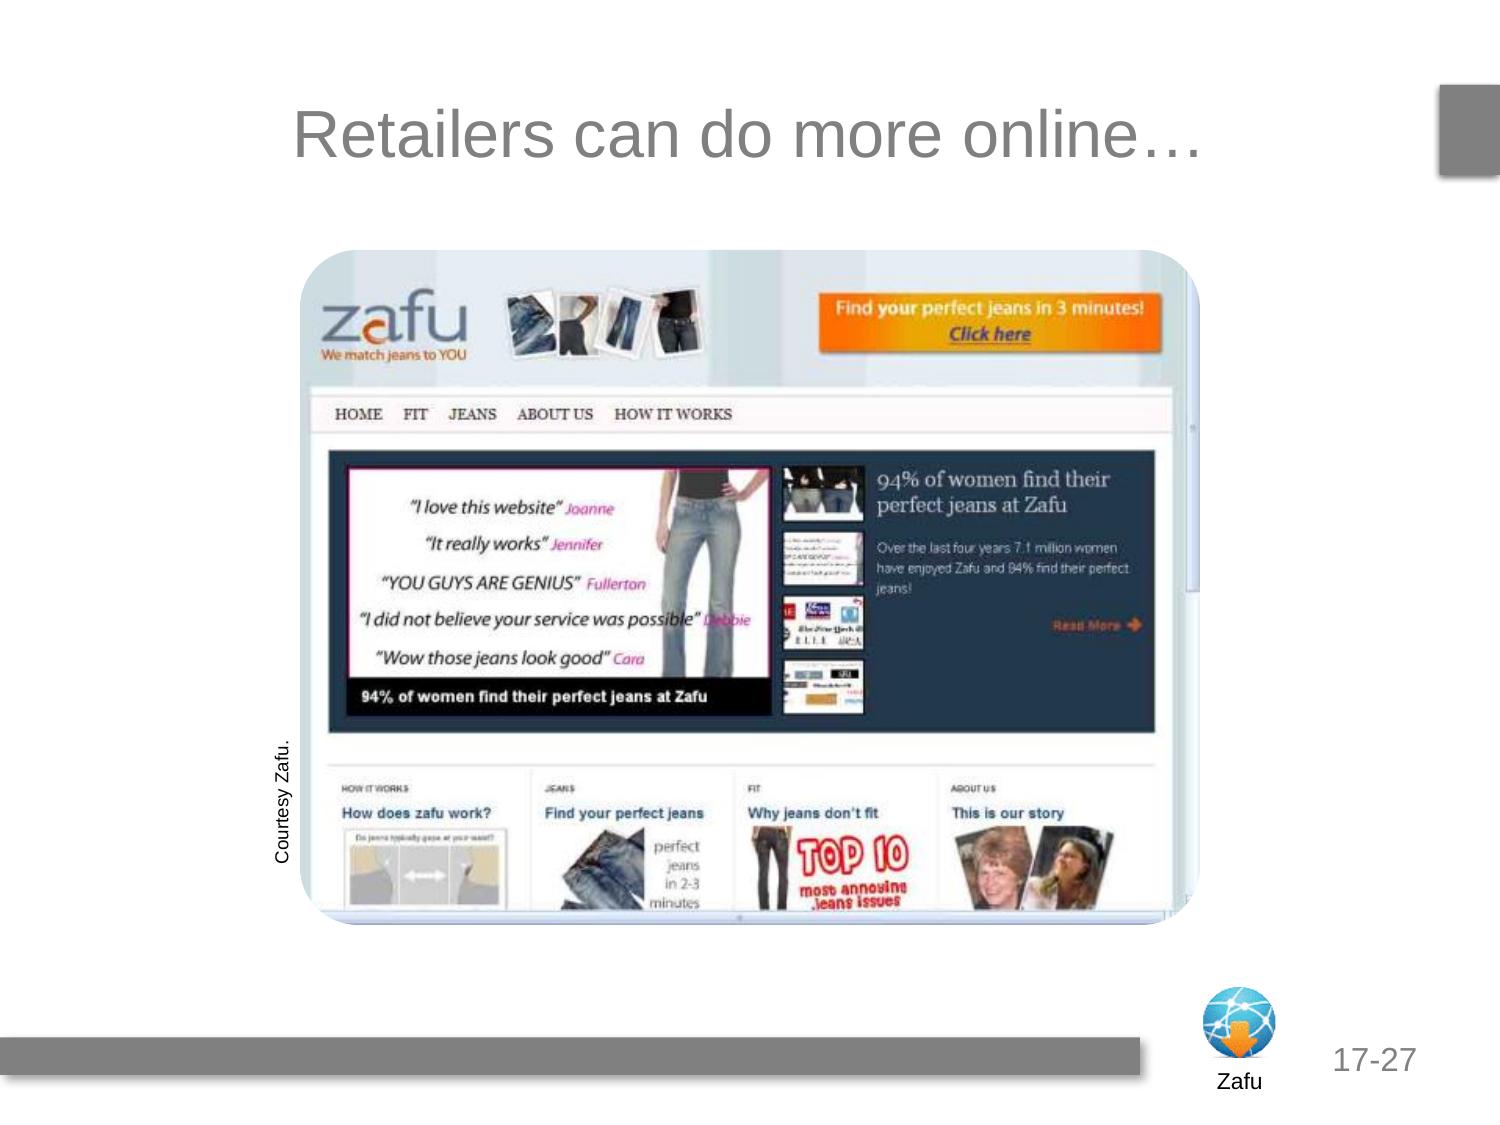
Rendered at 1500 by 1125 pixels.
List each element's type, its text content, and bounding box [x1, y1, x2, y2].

text_box Zafu [1117, 1060, 1363, 1102]
picture [1202, 987, 1278, 1058]
text_box Courtesy Zafu. [262, 725, 294, 879]
title Retailers can do more online… [90, 37, 1410, 225]
picture [299, 249, 1201, 926]
